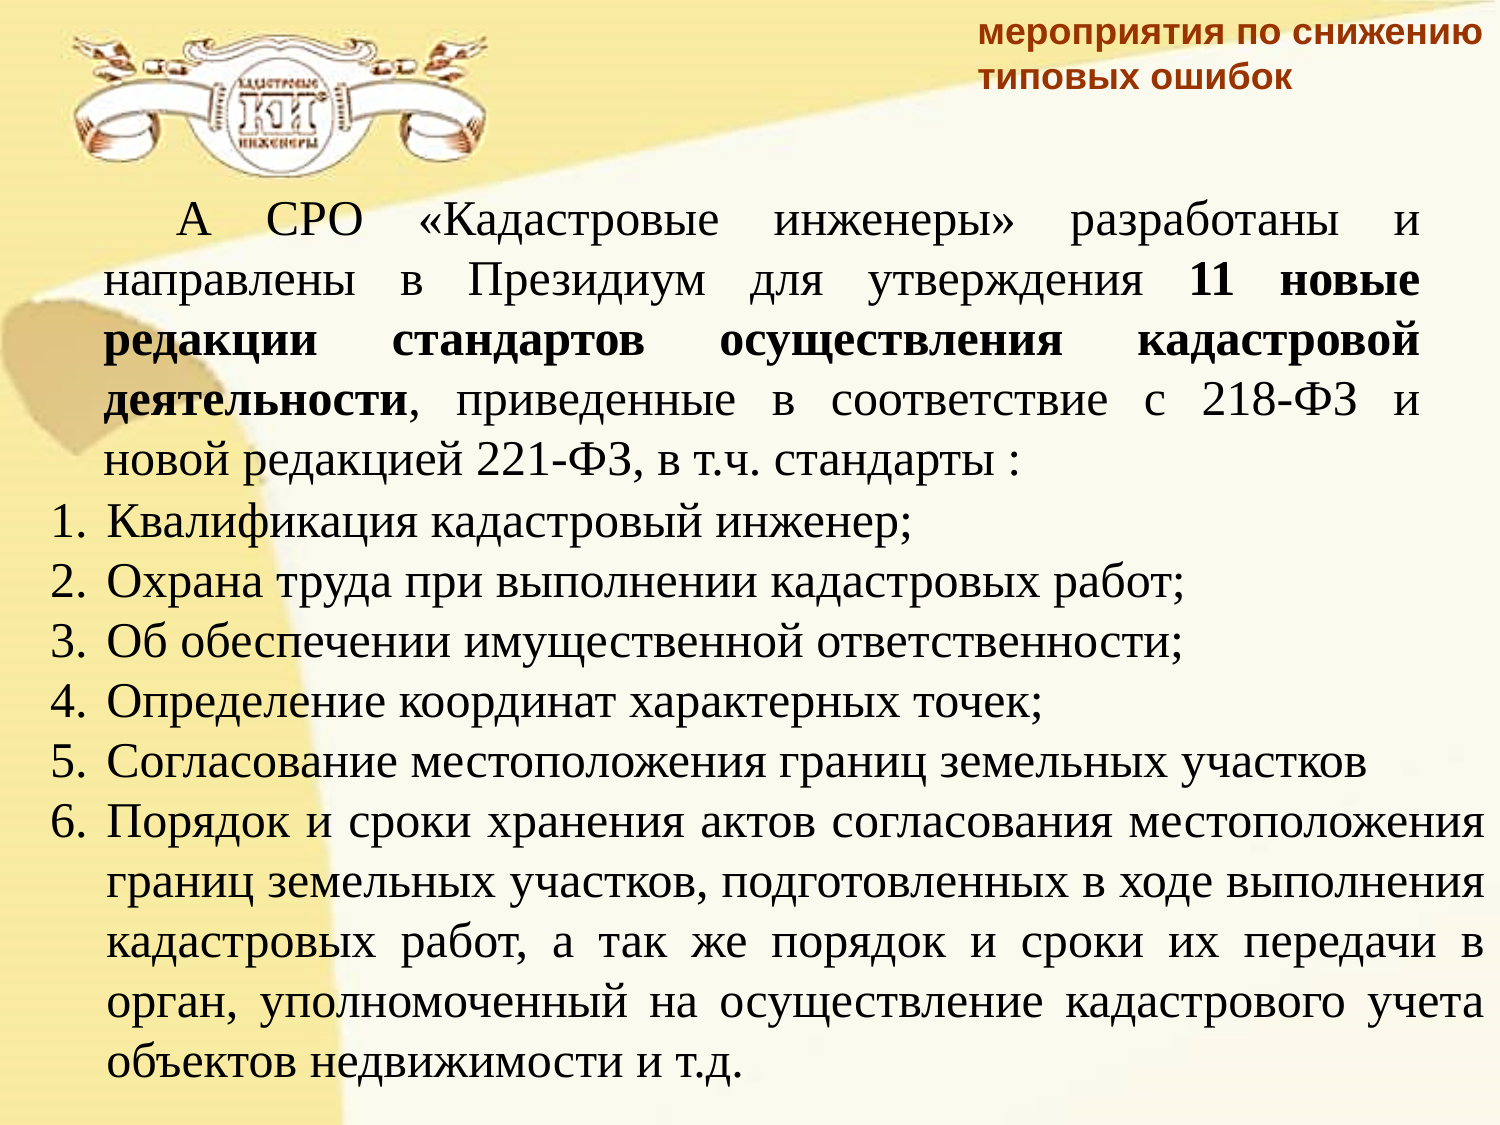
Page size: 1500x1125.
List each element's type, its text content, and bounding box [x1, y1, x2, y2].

picture [0, 0, 1500, 1125]
text_box Квалификация кадастровый инженер; Охрана труда при выполнении кадастровых работ; Об обеспечении имущественной ответственности; Определение координат характерных точек; Согласование местоположения границ земельных участков Порядок и сроки хранения актов согласования местоположения границ земельных участков, подготовленных в ходе выполнения кадастровых работ, а так же порядок и сроки их передачи в орган, уполномоченный на осуществление кадастрового учета объектов недвижимости и т.д. [35, 479, 1500, 1095]
text_box мероприятия по снижению типовых ошибок [962, 0, 1500, 105]
text_box А СРО «Кадастровые инженеры» разработаны и направлены в Президиум для утверждения 11 новые редакции стандартов осуществления кадастровой деятельности, приведенные в соответствие с 218-ФЗ и новой редакцией 221-ФЗ, в т.ч. стандарты : [88, 178, 1436, 479]
